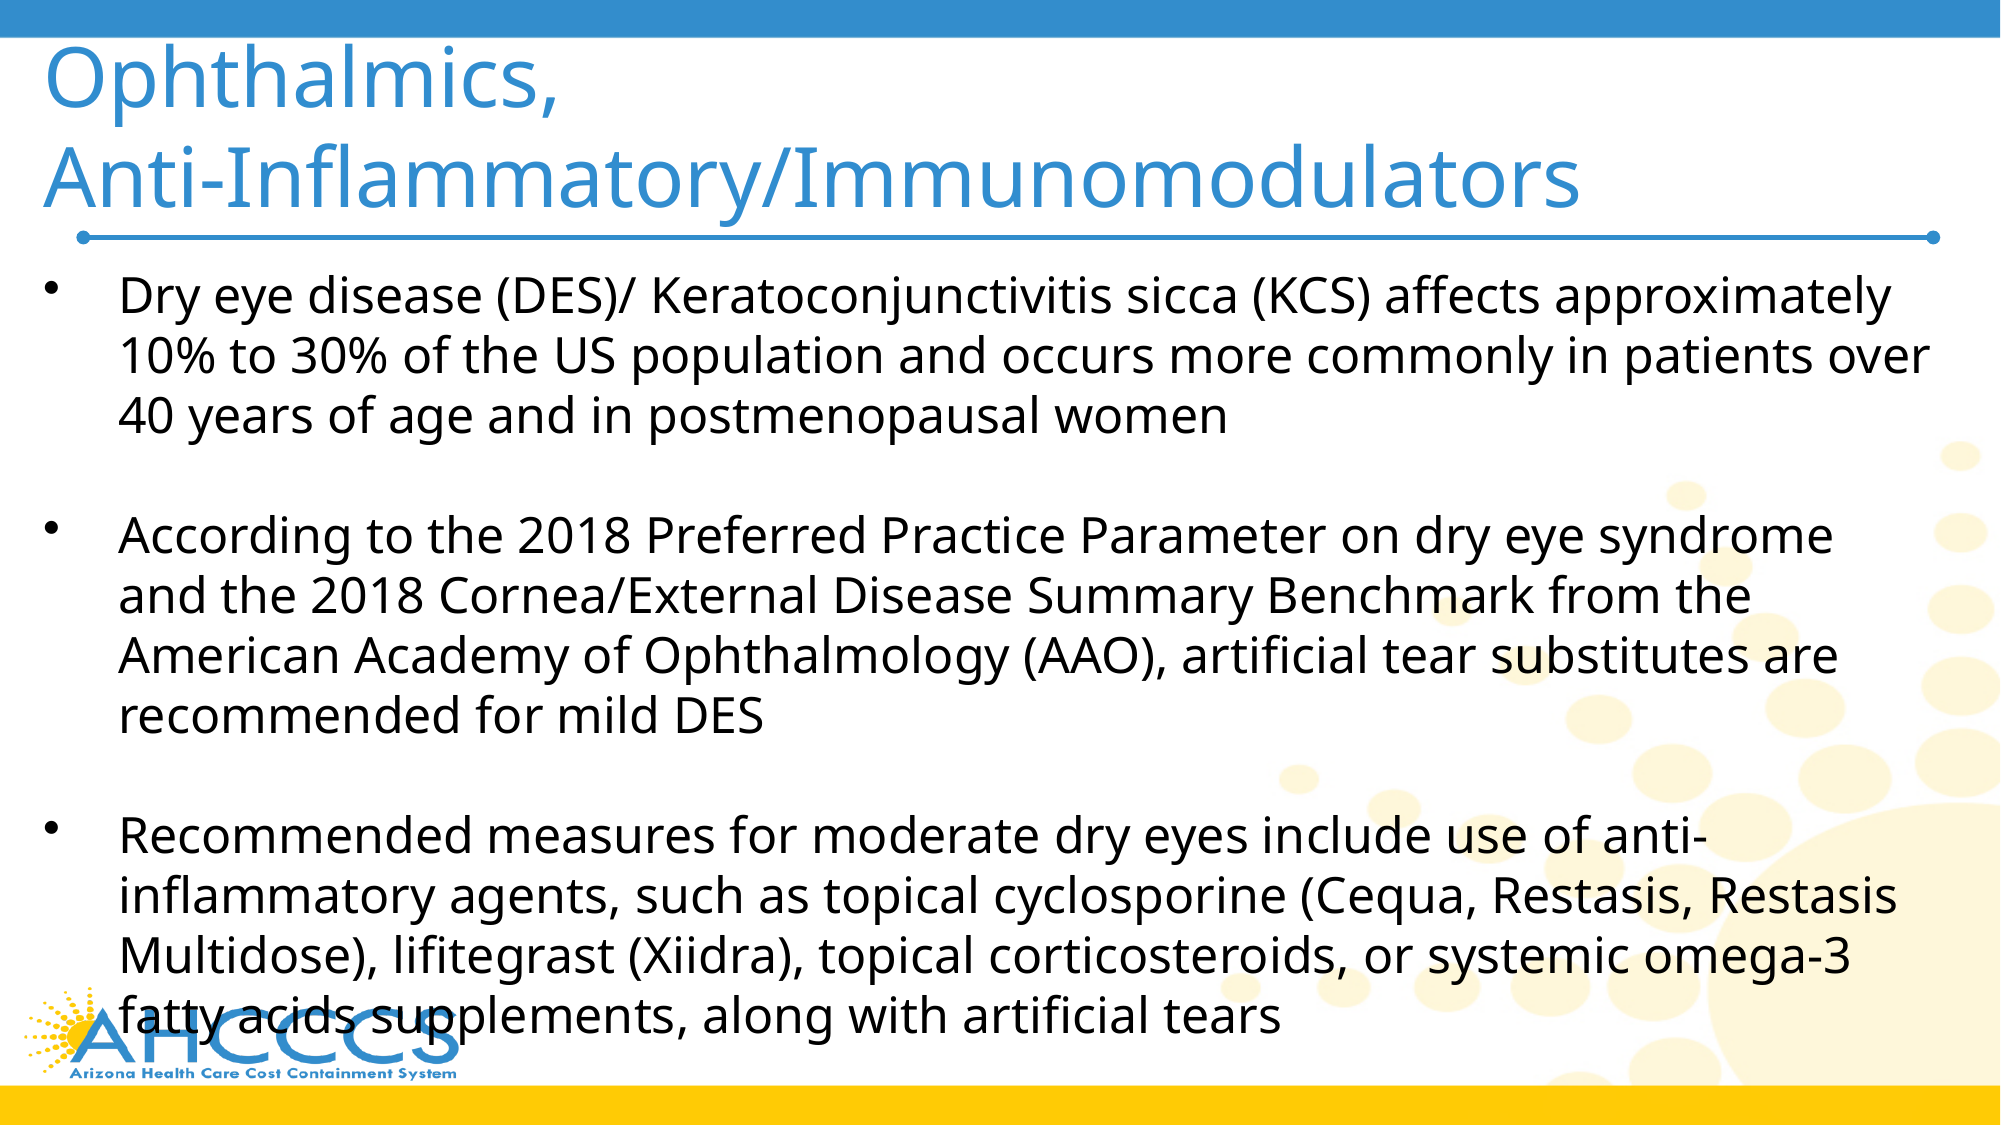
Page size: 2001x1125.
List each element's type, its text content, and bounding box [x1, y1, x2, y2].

title Ophthalmics, Anti-Inflammatory/Immunomodulators [28, 116, 2000, 232]
picture [0, 0, 2001, 1125]
text_box Dry eye disease (DES)/ Keratoconjunctivitis sicca (KCS) affects approximately 10% to 30% of the US population and occurs more commonly in patients over 40 years of age and in postmenopausal women According to the 2018 Preferred Practice Parameter on dry eye syndrome and the 2018 Cornea/External Disease Summary Benchmark from the American Academy of Ophthalmology (AAO), artificial tear substitutes are recommended for mild DES Recommended measures for moderate dry eyes include use of anti-inflammatory agents, such as topical cyclosporine (Cequa, Restasis, Restasis Multidose), lifitegrast (Xiidra), topical corticosteroids, or systemic omega-3 fatty acids supplements, along with artificial tears [28, 256, 1950, 939]
